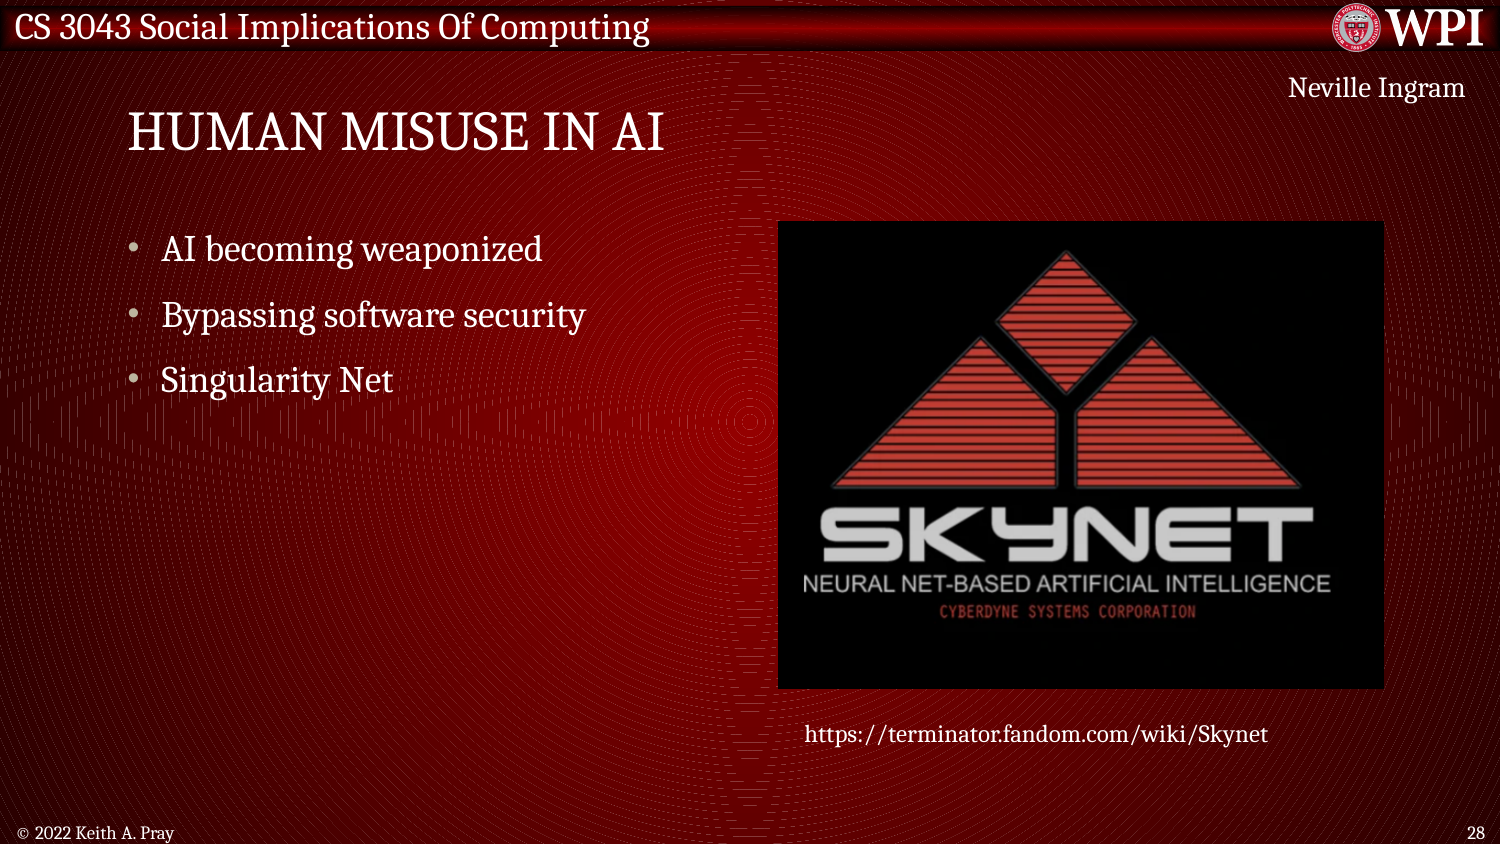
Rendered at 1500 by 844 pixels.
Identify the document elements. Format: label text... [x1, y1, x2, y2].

slide_number 28 [1397, 819, 1500, 844]
text_box https://terminator.fandom.com/wiki/Skynet [789, 714, 1357, 756]
footer © 2022 Keith A. Pray [0, 819, 913, 844]
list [778, 221, 1385, 690]
text_box Neville Ingram [1123, 61, 1481, 111]
picture [1332, 3, 1483, 52]
list AI becoming weaponized Bypassing software security Singularity Net [112, 221, 725, 772]
title Human misuse in ai [112, 59, 1388, 210]
